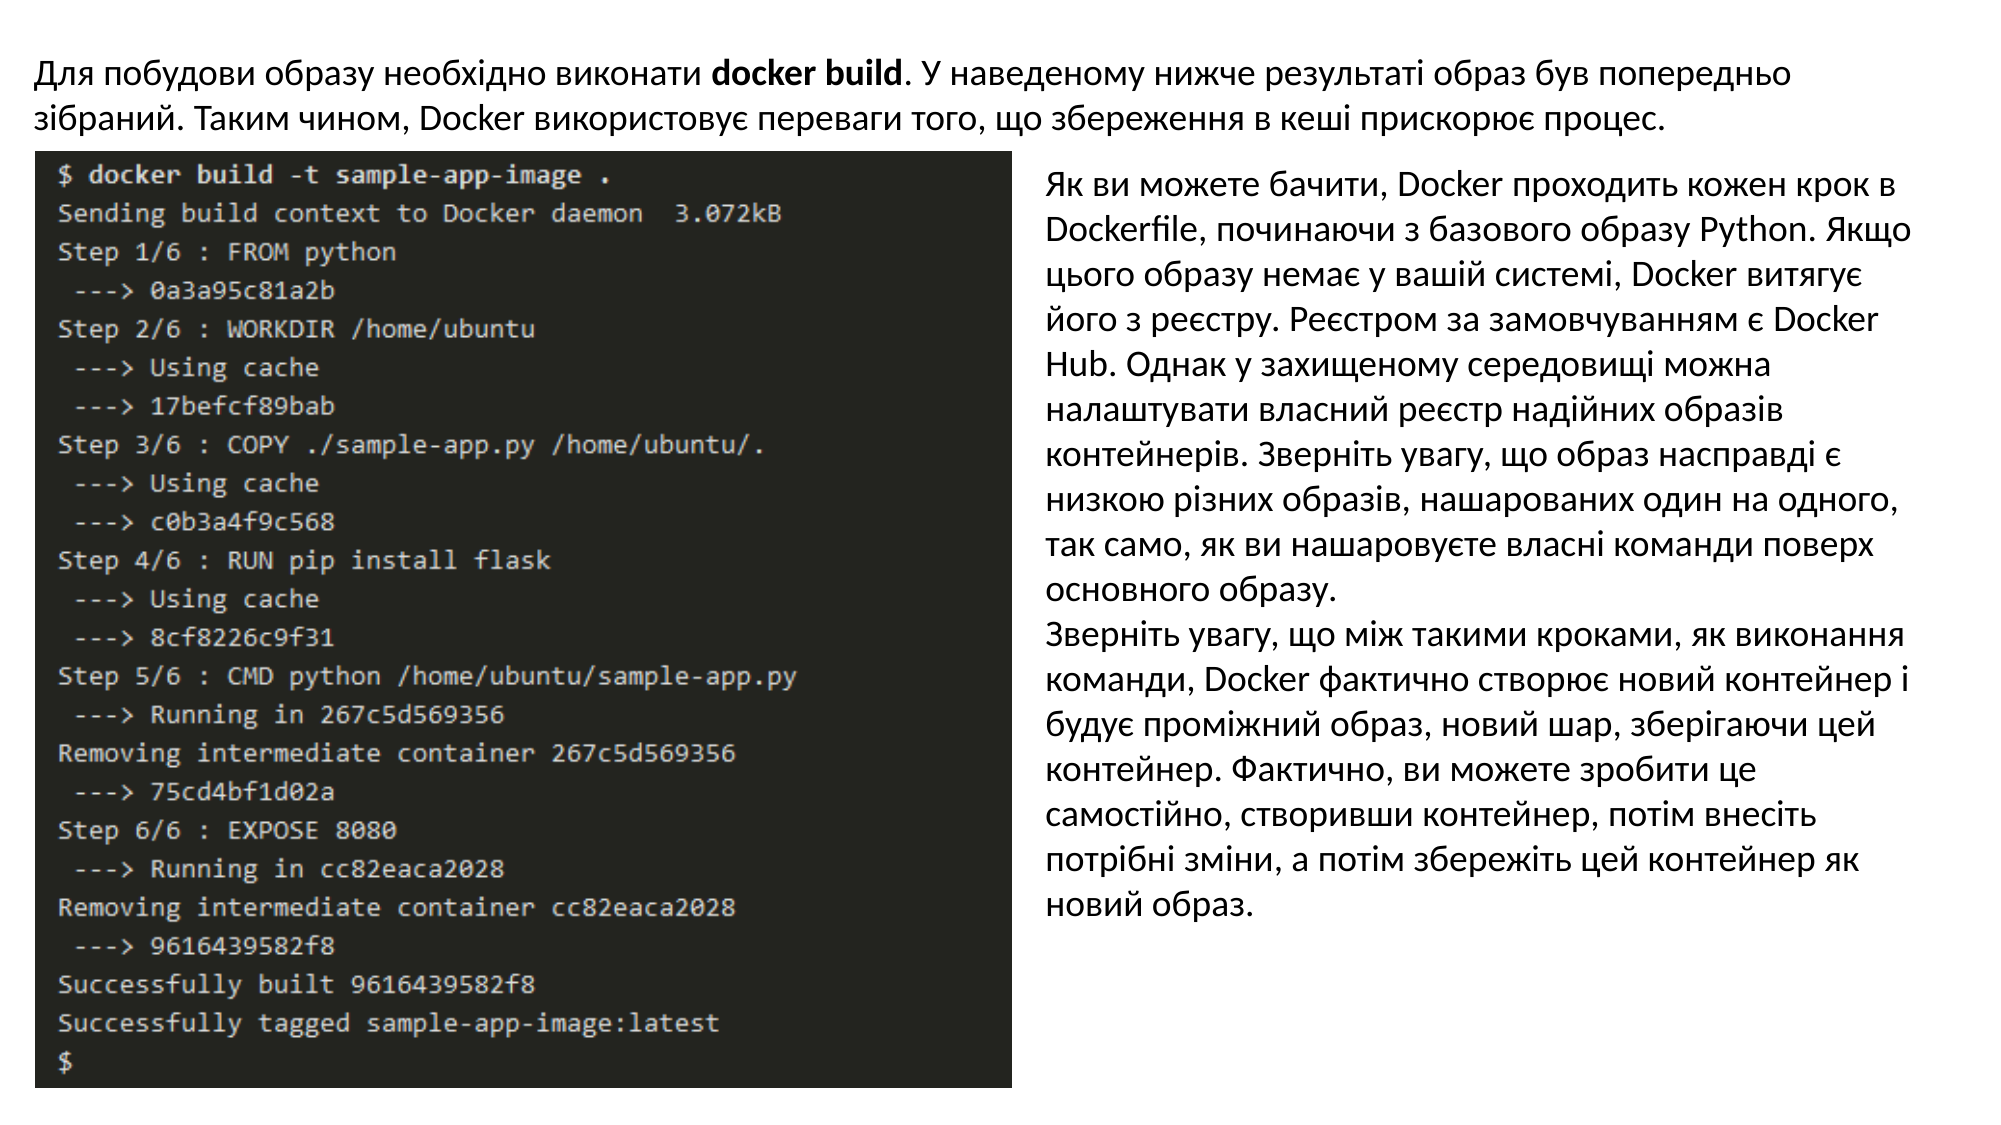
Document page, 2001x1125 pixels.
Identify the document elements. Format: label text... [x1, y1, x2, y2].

text_box Для побудови образу необхідно виконати docker build. У наведеному нижче результаті образ був попередньо зібраний. Таким чином, Docker використовує переваги того, що збереження в кеші прискорює процес. [18, 40, 1953, 145]
text_box Як ви можете бачити, Docker проходить кожен крок в Dockerfile, починаючи з базового образу Python. Якщо цього образу немає у вашій системі, Docker витягує його з реєстру. Реєстром за замовчуванням є Docker Hub. Однак у захищеному середовищі можна налаштувати власний реєстр надійних образів контейнерів. Зверніть увагу, що образ насправді є низкою різних образів, нашарованих один на одного, так само, як ви нашаровуєте власні команди поверх основного образу. Зверніть увагу, що між такими кроками, як виконання команди, Docker фактично створює новий контейнер і будує проміжний образ, новий шар, зберігаючи цей контейнер. Фактично, ви можете зробити це самостійно, створивши контейнер, потім внесіть потрібні зміни, а потім збережіть цей контейнер як новий образ. [1030, 151, 1953, 932]
picture [34, 151, 1012, 1088]
